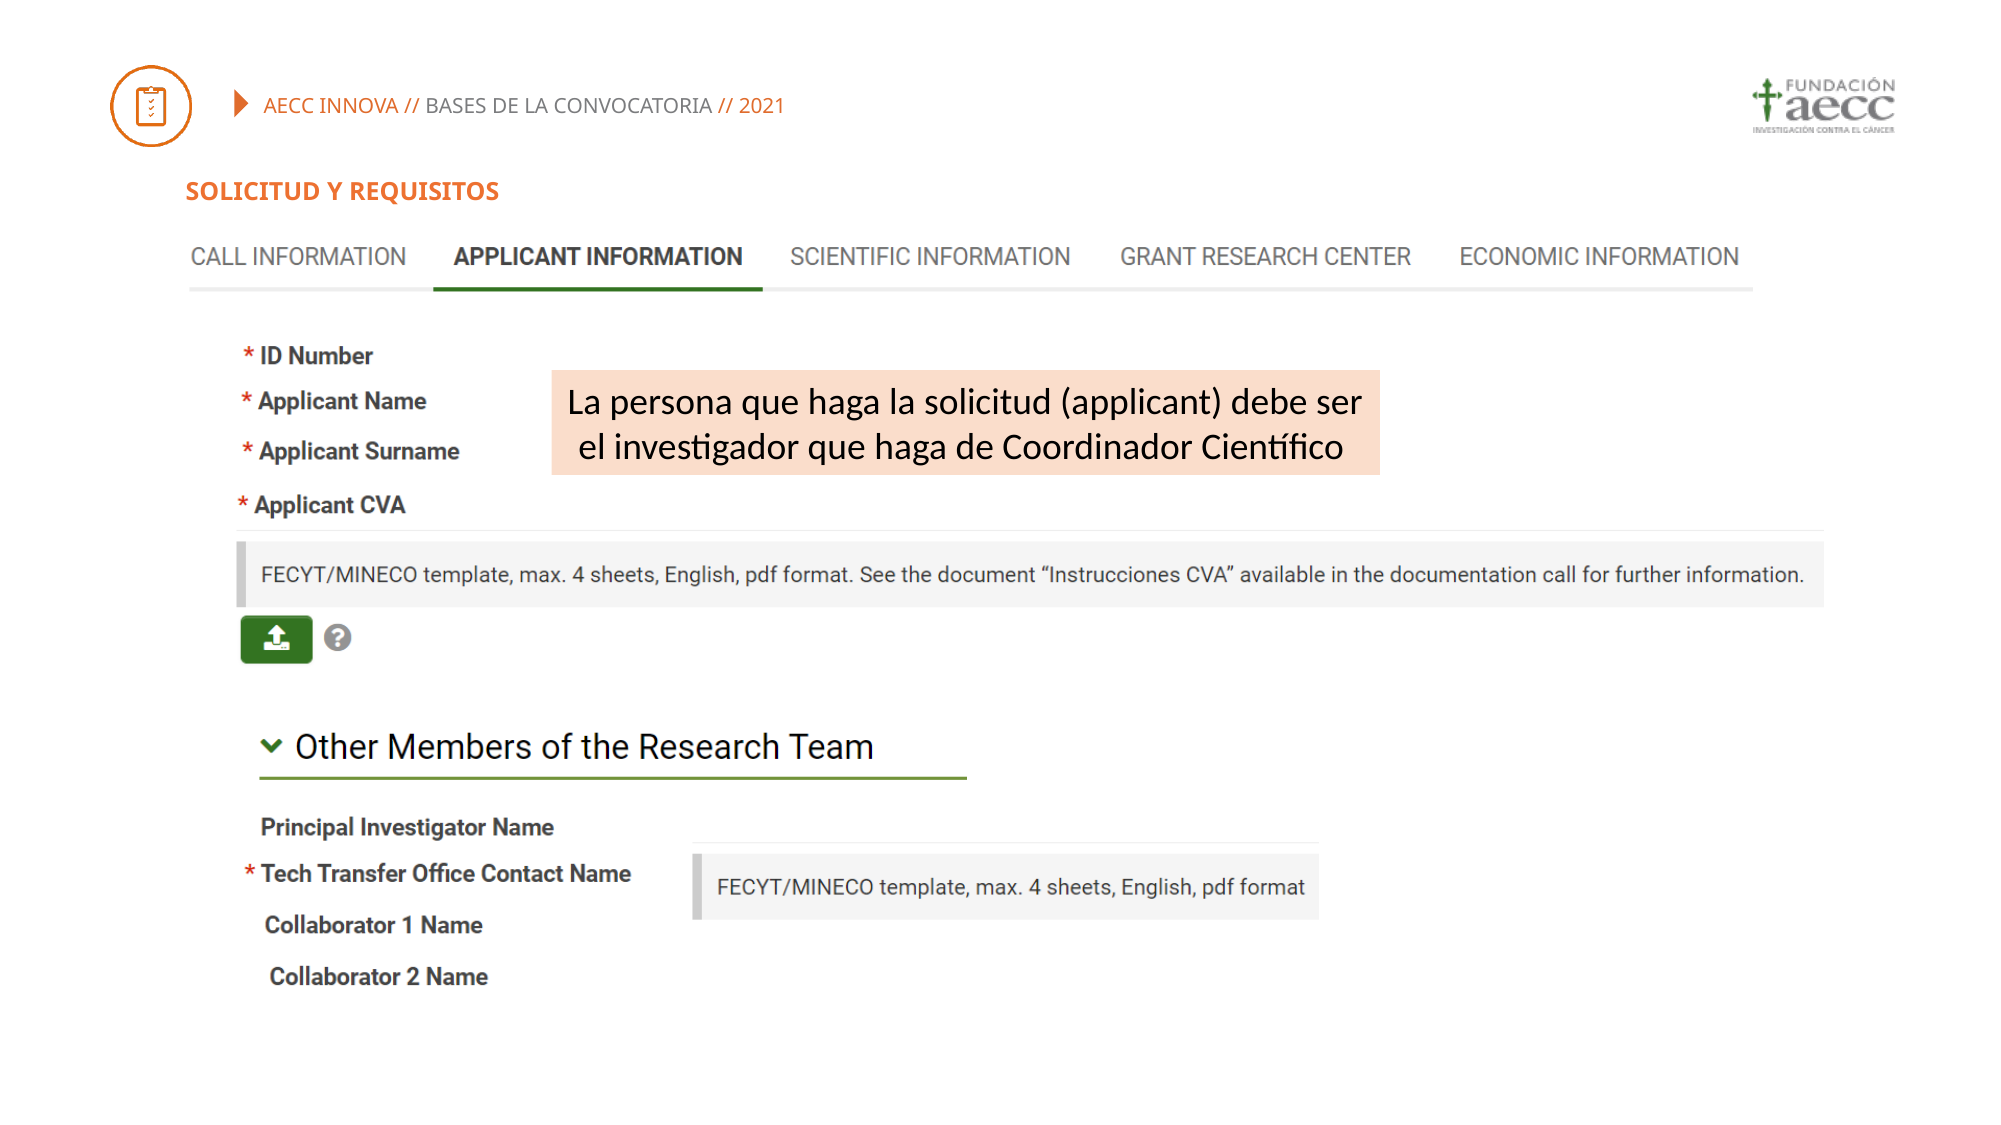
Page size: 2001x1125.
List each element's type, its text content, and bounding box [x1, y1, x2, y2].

picture [251, 902, 504, 949]
text_box SOLICITUD Y REQUISITOS [181, 171, 694, 210]
text_box [234, 89, 249, 118]
picture [231, 850, 643, 898]
text_box La persona que haga la solicitud (applicant) debe ser el investigador que haga de Coordinador Científico [551, 370, 1380, 475]
picture [248, 717, 1319, 926]
picture [178, 227, 1753, 301]
picture [223, 483, 1824, 673]
picture [234, 329, 388, 375]
text_box AECC INNOVA // BASES DE LA CONVOCATORIA // 2021 [259, 88, 1127, 122]
picture [234, 382, 439, 424]
picture [1752, 77, 1895, 133]
picture [259, 953, 501, 998]
picture [234, 433, 474, 468]
picture [110, 65, 192, 147]
